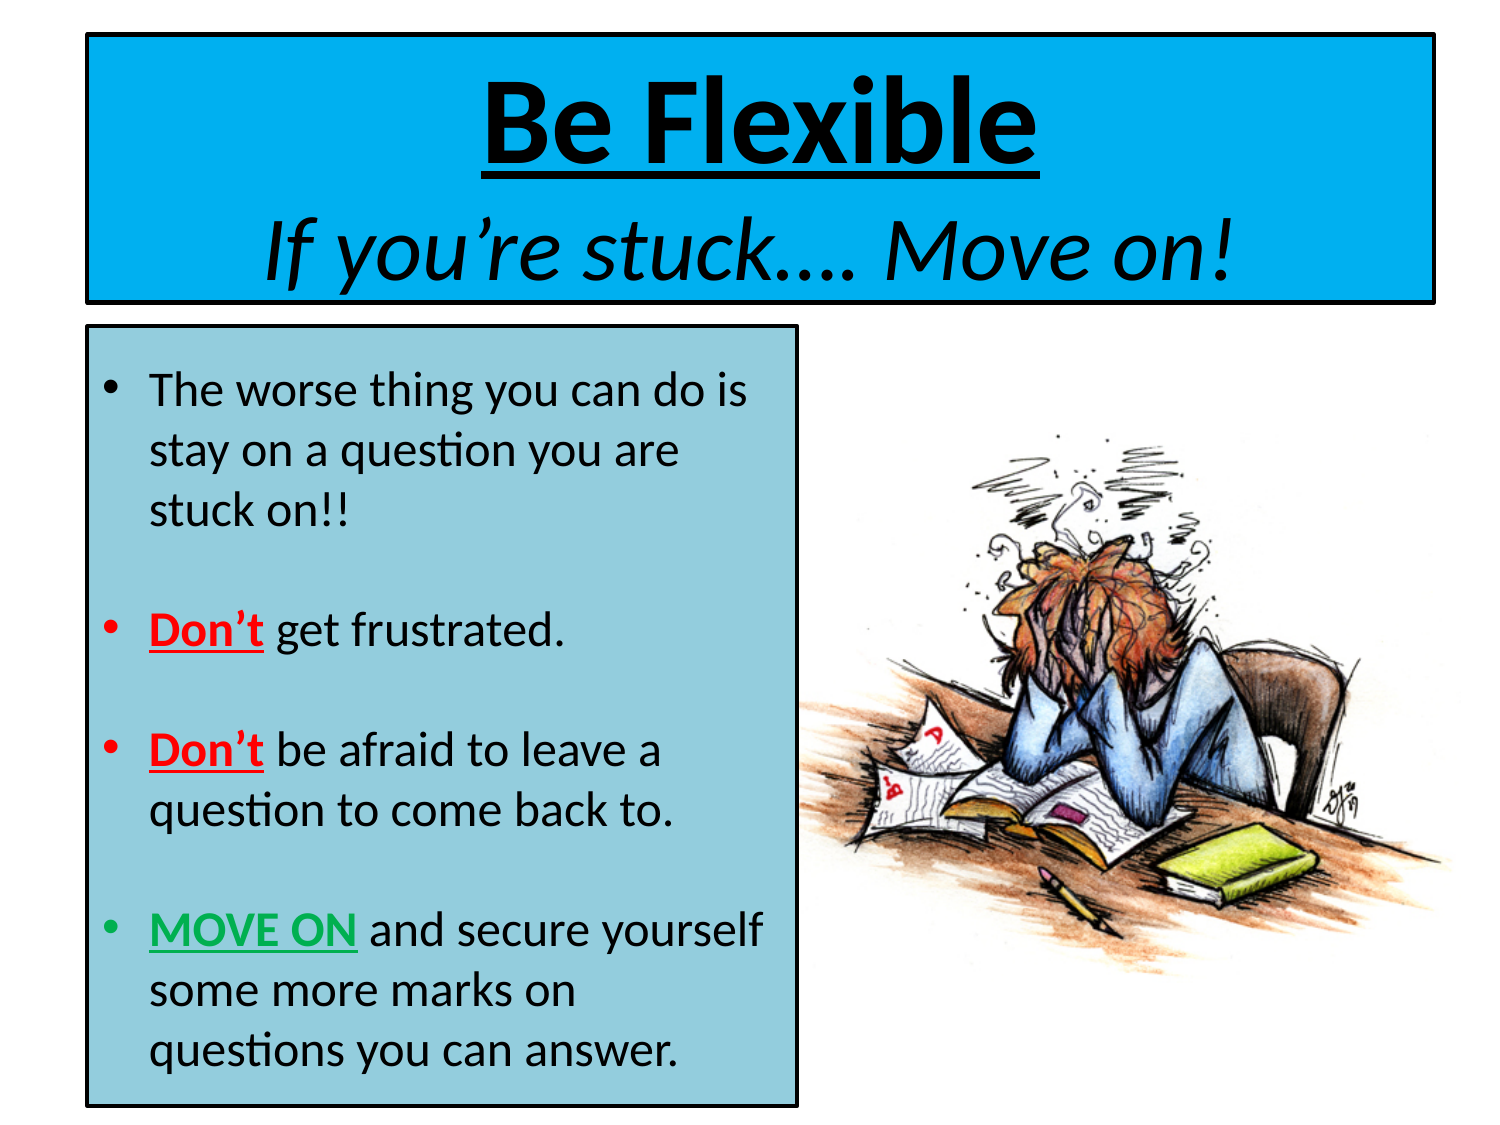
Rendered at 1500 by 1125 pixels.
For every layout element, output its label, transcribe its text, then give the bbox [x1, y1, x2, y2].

text_box The worse thing you can do is stay on a question you are stuck on!! Don’t get frustrated. Don’t be afraid to leave a question to come back to. MOVE ON and secure yourself some more marks on questions you can answer. [85, 324, 799, 1108]
text_box Be Flexible If you’re stuck…. Move on! [85, 32, 1436, 305]
picture [755, 432, 1462, 983]
